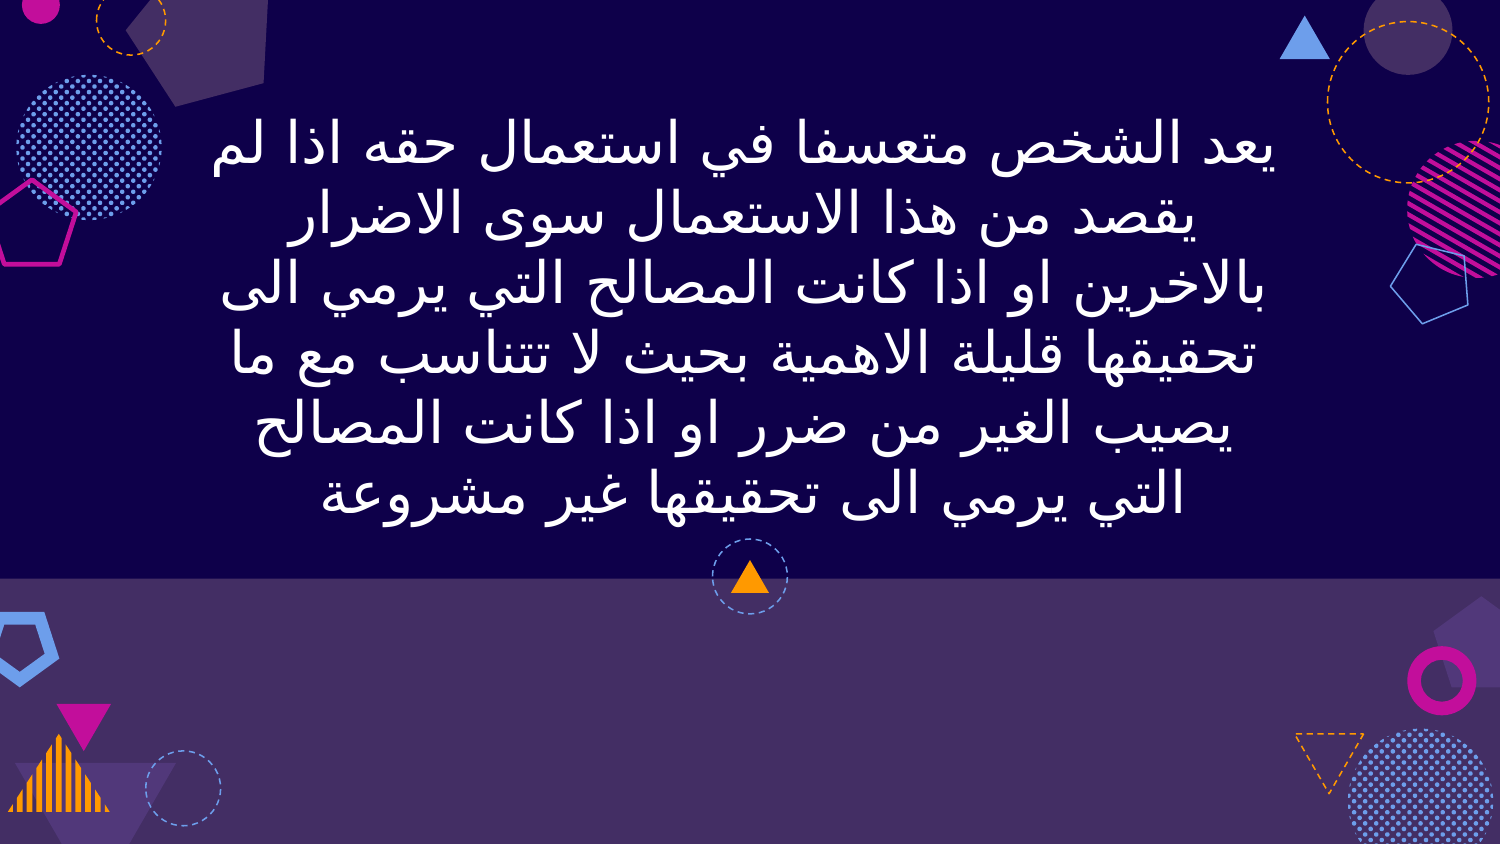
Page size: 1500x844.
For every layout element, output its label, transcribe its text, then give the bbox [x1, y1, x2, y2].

title يعد الشخص متعسفا في استعمال حقه اذا لم يقصد من هذا الاستعمال سوى الاضرار بالاخرين او اذا كانت المصالح التي يرمي الى تحقيقها قليلة الاهمية بحيث لا تتناسب مع ما يصيب الغير من ضرر او اذا كانت المصالح التي يرمي الى تحقيقها غير مشروعة [183, 102, 1306, 540]
